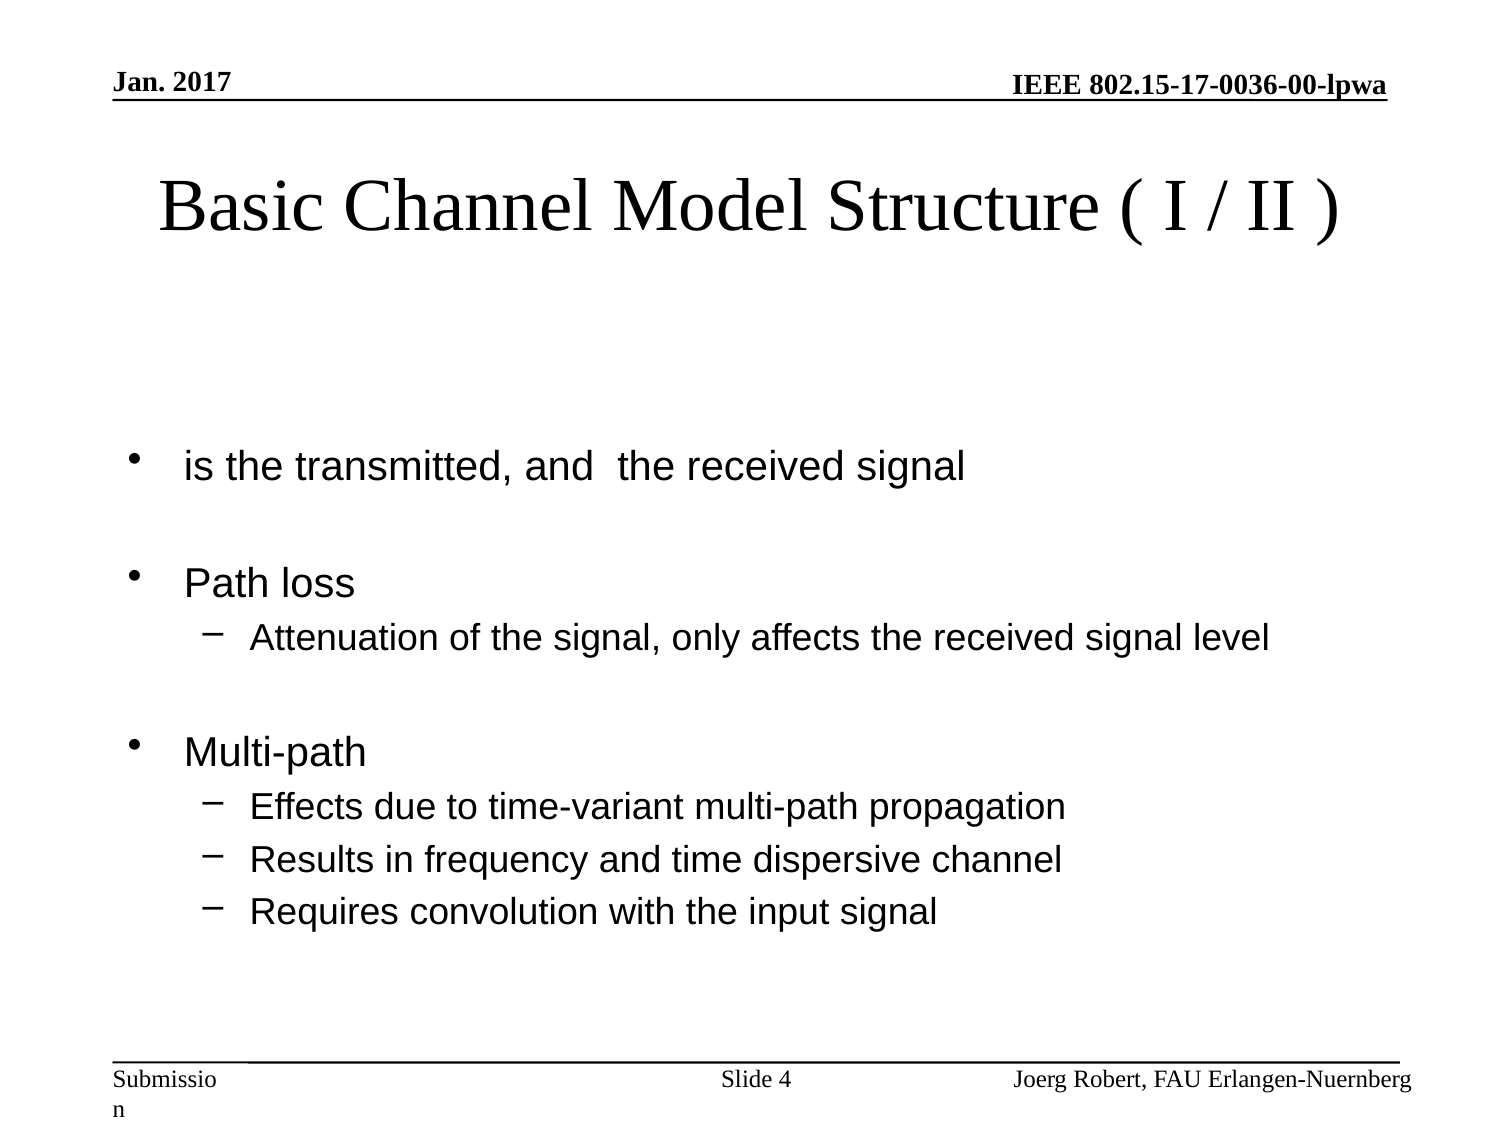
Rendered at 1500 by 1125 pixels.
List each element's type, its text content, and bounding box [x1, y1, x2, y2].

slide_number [112, 62, 375, 98]
slide_number Slide 4 [720, 1062, 792, 1093]
footer Joerg Robert, FAU Erlangen-Nuernberg [900, 1062, 1413, 1093]
title Basic Channel Model Structure ( I / II ) [112, 112, 1388, 288]
